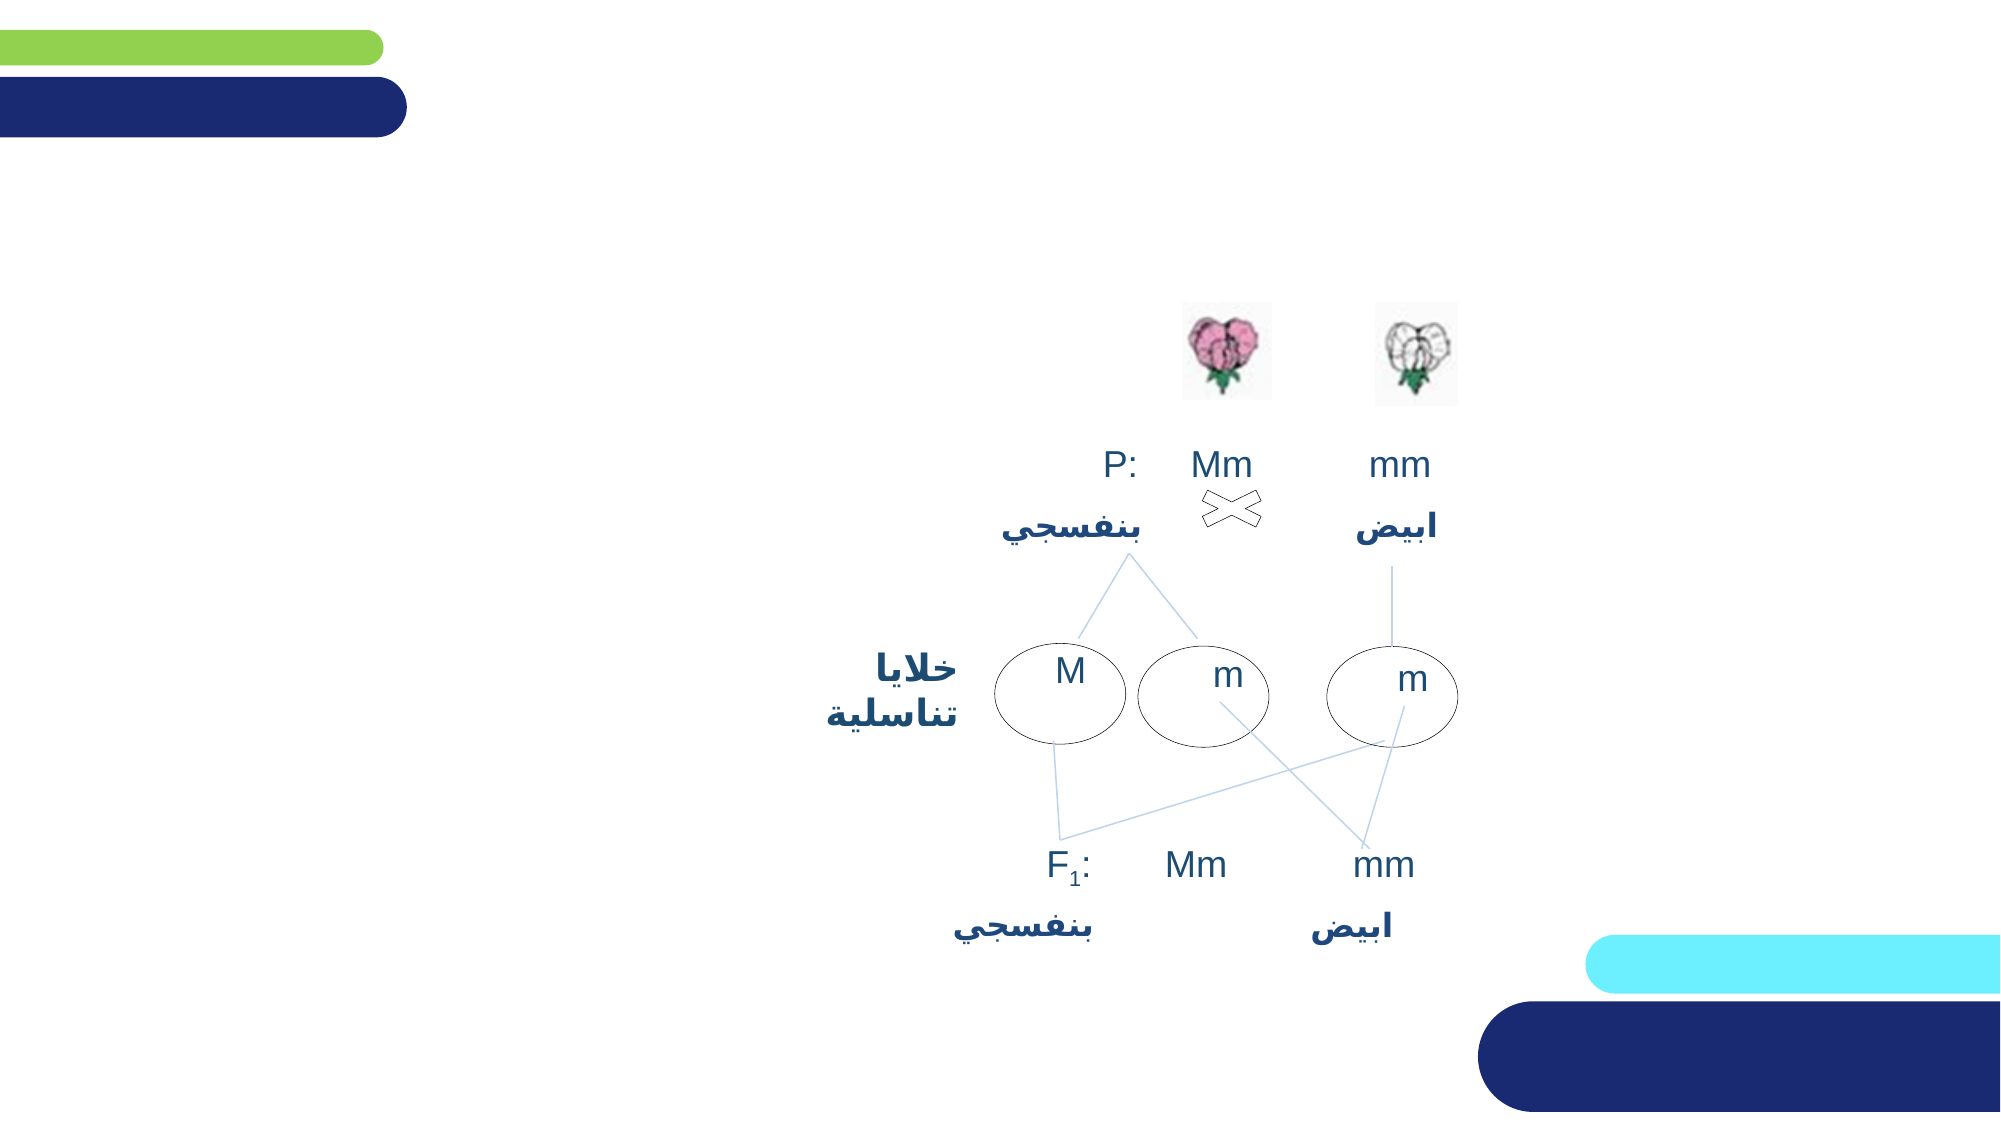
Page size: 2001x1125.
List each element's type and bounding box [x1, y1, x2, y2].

text_box [615, 431, 1459, 953]
picture [1182, 301, 1272, 400]
picture [1374, 301, 1458, 406]
